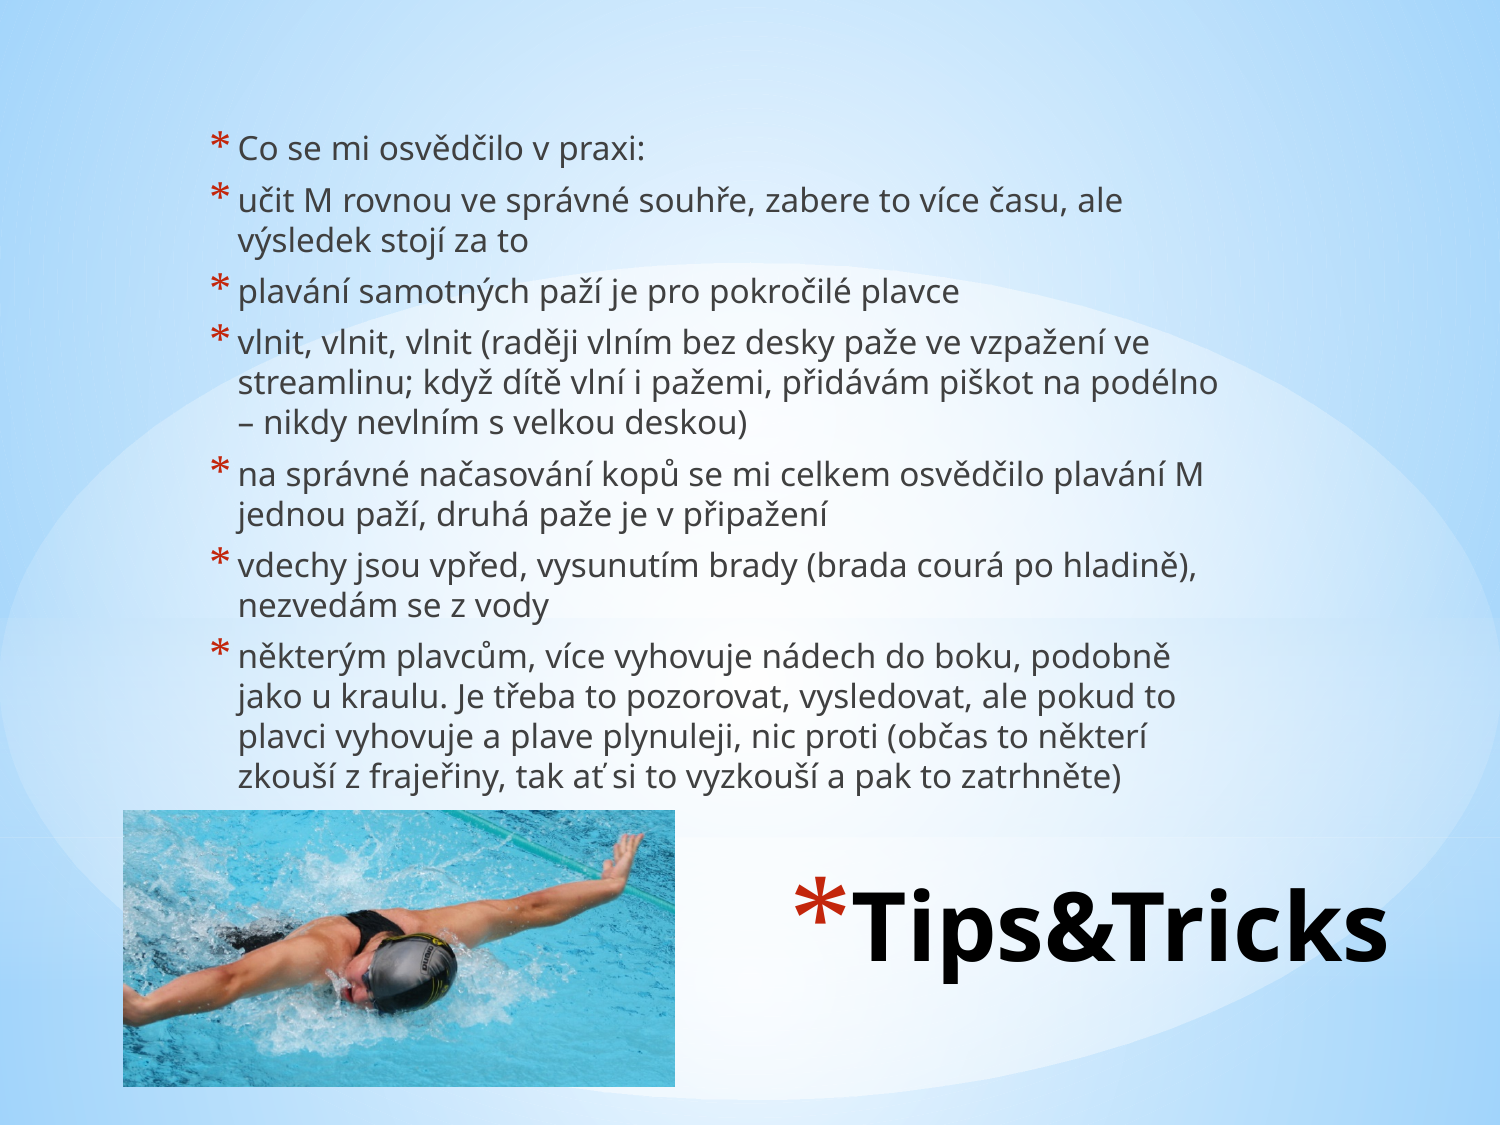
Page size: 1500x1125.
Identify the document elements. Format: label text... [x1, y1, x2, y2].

list Co se mi osvědčilo v praxi: učit M rovnou ve správné souhře, zabere to více času, ale výsledek stojí za to plavání samotných paží je pro pokročilé plavce vlnit, vlnit, vlnit (raději vlním bez desky paže ve vzpažení ve streamlinu; když dítě vlní i pažemi, přidávám piškot na podélno – nikdy nevlním s velkou deskou) na správné načasování kopů se mi celkem osvědčilo plavání M jednou paží, druhá paže je v připažení vdechy jsou vpřed, vysunutím brady (brada courá po hladině), nezvedám se z vody některým plavcům, více vyhovuje nádech do boku, podobně jako u kraulu. Je třeba to pozorovat, vysledovat, ale pokud to plavci vyhovuje a plave plynuleji, nic proti (občas to některí zkouší z frajeřiny, tak ať si to vyzkouší a pak to zatrhněte) [187, 120, 1238, 811]
picture [123, 810, 675, 1087]
title Tips&Tricks [680, 857, 1405, 1046]
